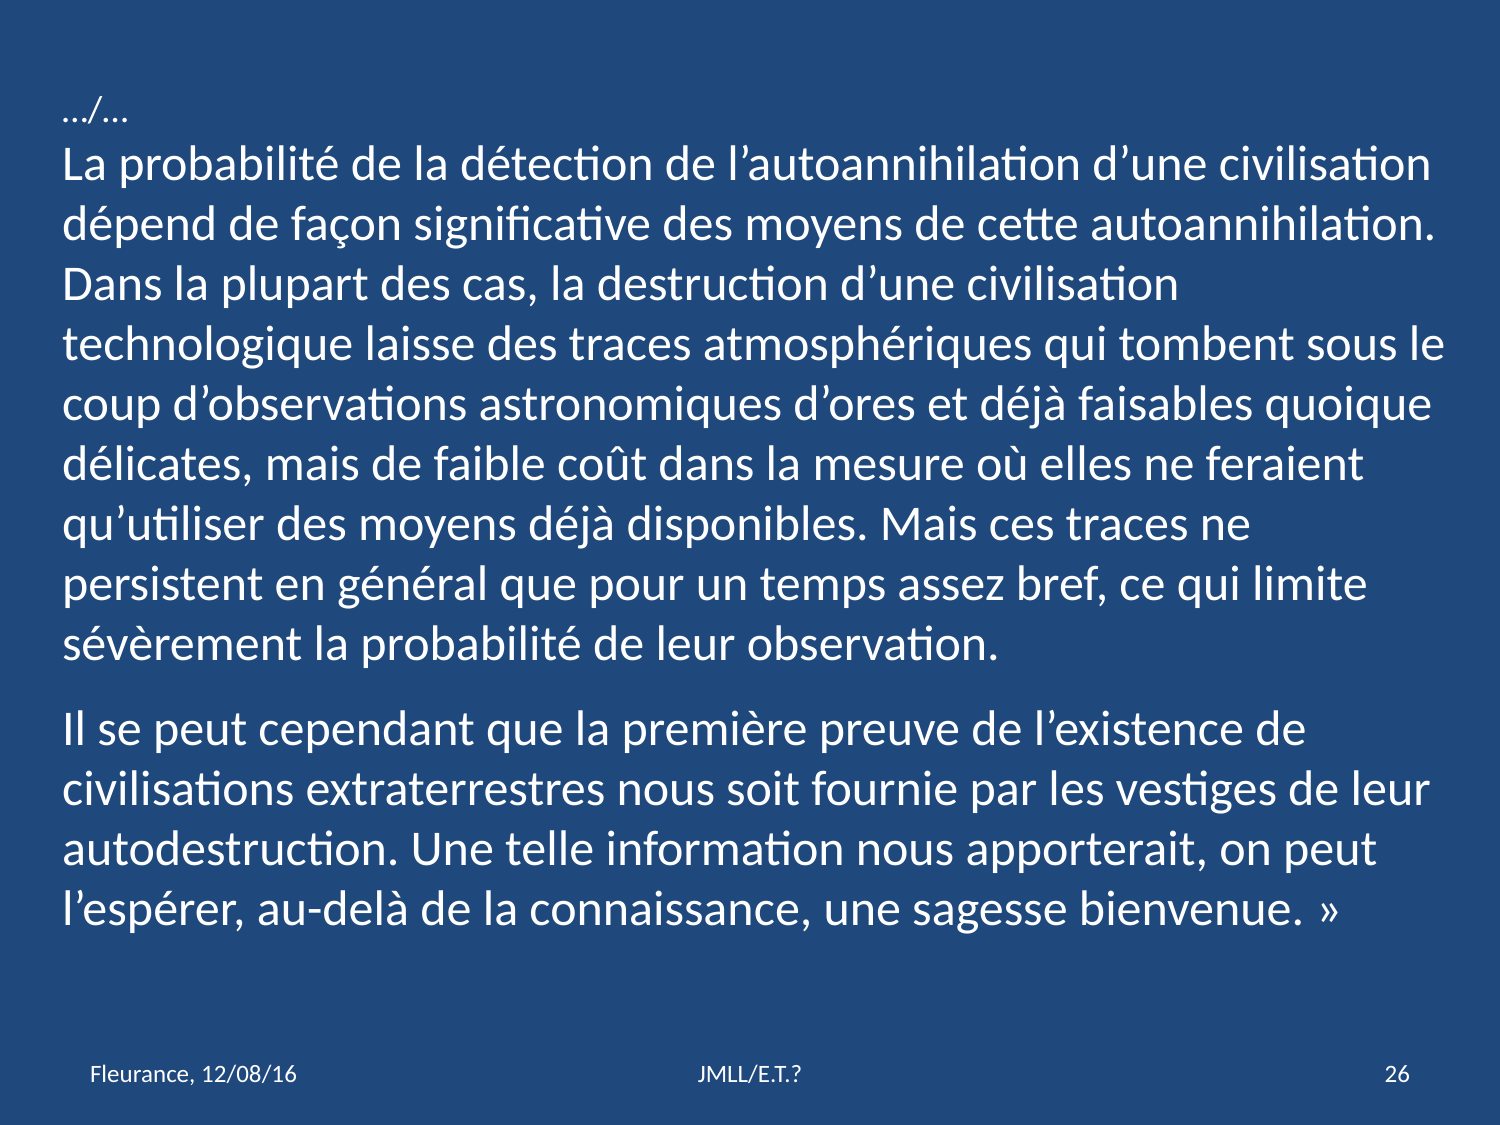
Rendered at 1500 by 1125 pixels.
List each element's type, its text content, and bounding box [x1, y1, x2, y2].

text_box …/… La probabilité de la détection de l’autoannihilation d’une civilisation dépend de façon significative des moyens de cette autoannihilation. Dans la plupart des cas, la destruction d’une civilisation technologique laisse des traces atmosphériques qui tombent sous le coup d’observations astronomiques d’ores et déjà faisables quoique délicates, mais de faible coût dans la mesure où elles ne feraient qu’utiliser des moyens déjà disponibles. Mais ces traces ne persistent en général que pour un temps assez bref, ce qui limite sévèrement la probabilité de leur observation. Il se peut cependant que la première preuve de l’existence de civilisations extraterrestres nous soit fournie par les vestiges de leur autodestruction. Une telle information nous apporterait, on peut l’espérer, au-delà de la connaissance, une sagesse bienvenue. » [47, 77, 1470, 943]
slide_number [75, 1042, 425, 1103]
slide_number 25 [1074, 1042, 1425, 1103]
footer JMLL/E.T.? [512, 1042, 988, 1103]
